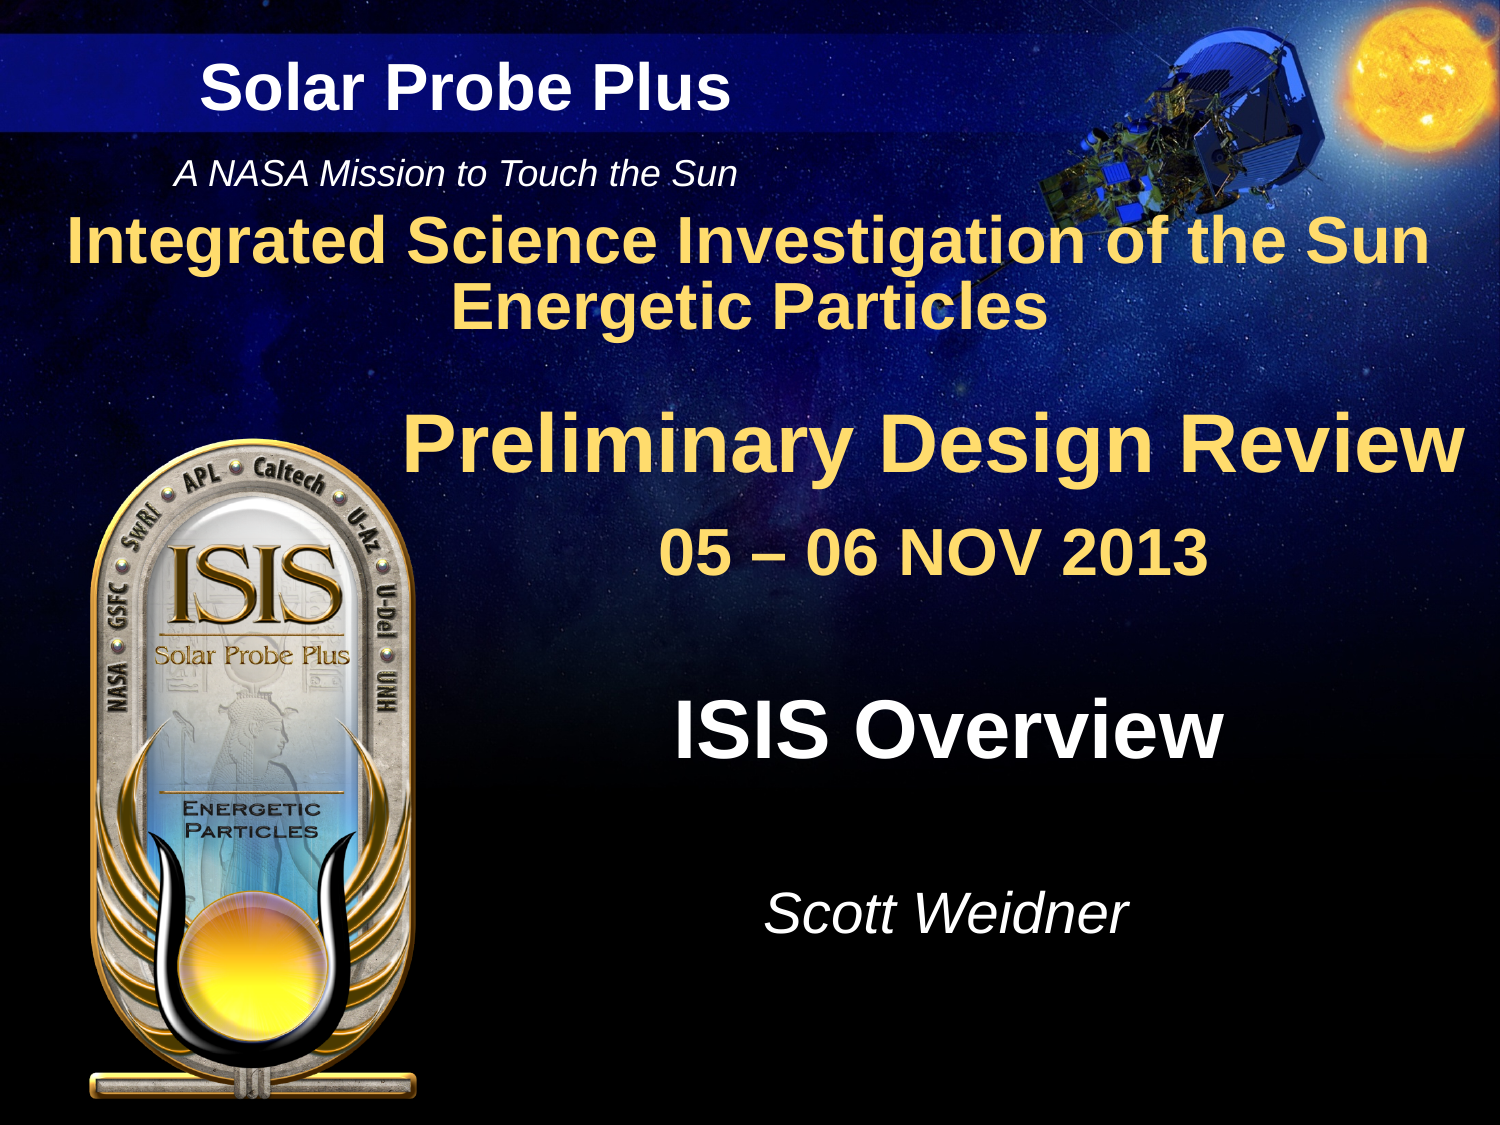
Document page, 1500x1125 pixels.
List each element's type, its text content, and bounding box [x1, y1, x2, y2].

picture [0, 0, 1500, 1125]
subtitle Scott Weidner [467, 885, 1425, 1065]
title ISIS Overview [467, 622, 1430, 828]
